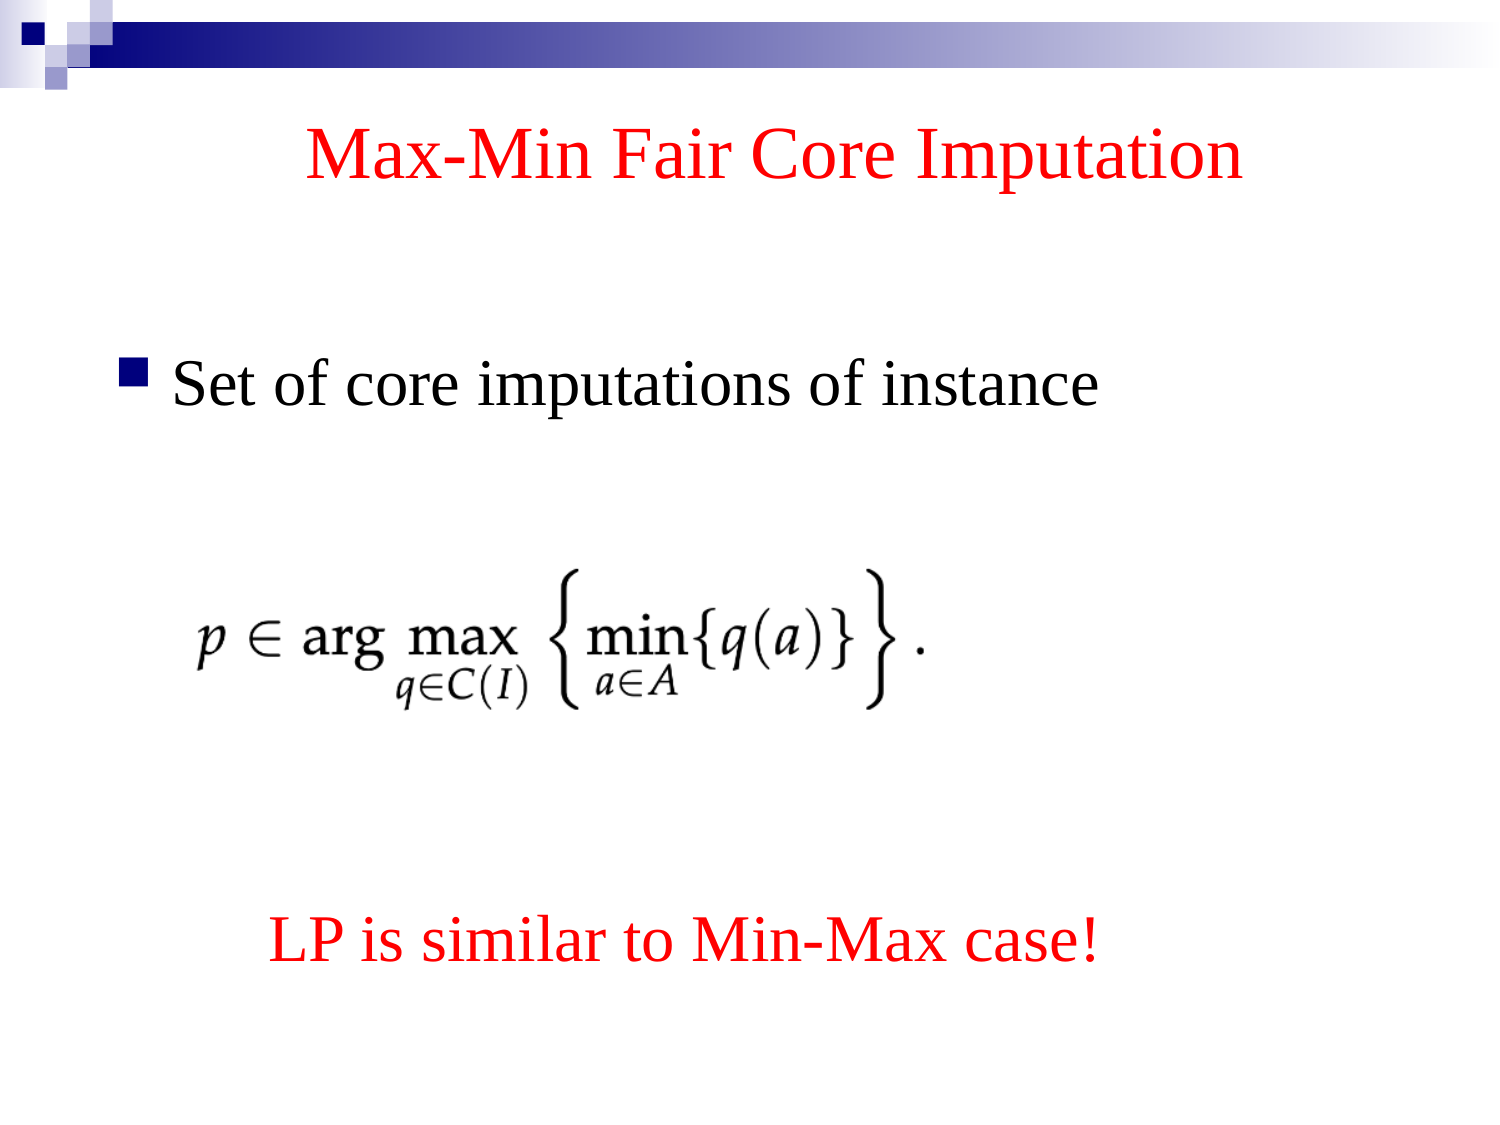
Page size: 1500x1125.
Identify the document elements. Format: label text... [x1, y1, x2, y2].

picture [162, 564, 950, 740]
title Max-Min Fair Core Imputation [99, 36, 1450, 262]
text_box LP is similar to Min-Max case! [253, 887, 1135, 983]
